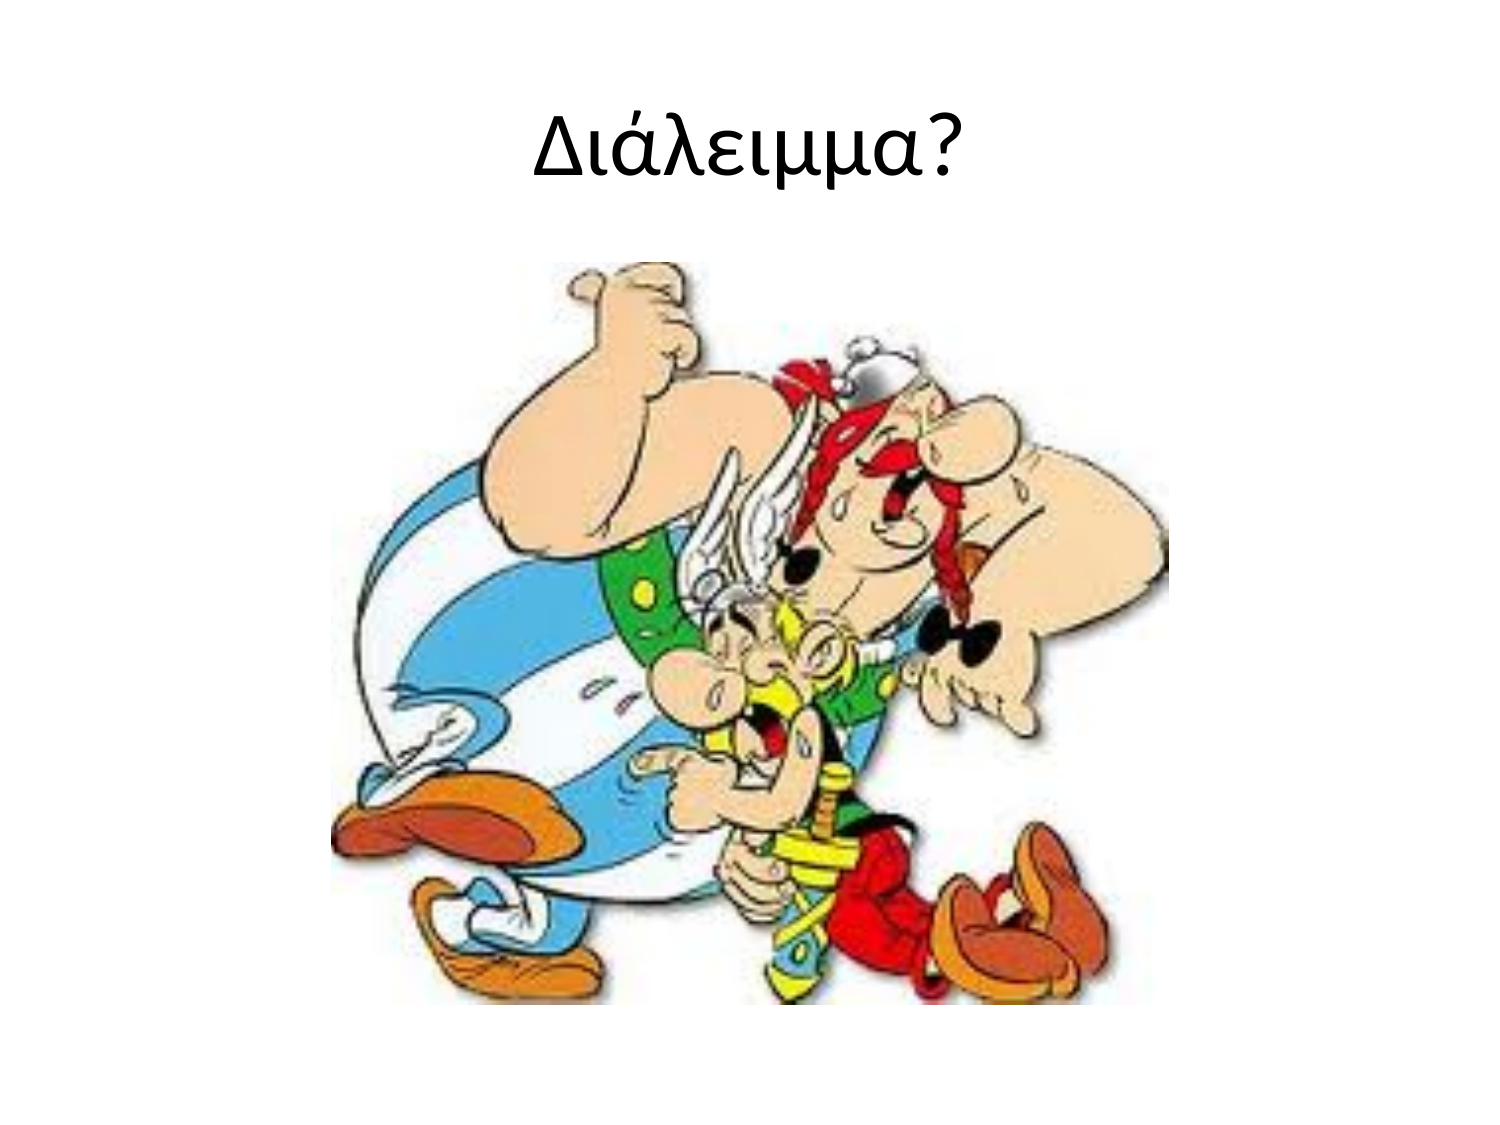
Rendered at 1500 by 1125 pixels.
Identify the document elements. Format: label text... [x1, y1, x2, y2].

title Διάλειμμα? [75, 45, 1425, 233]
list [74, 262, 1426, 1006]
